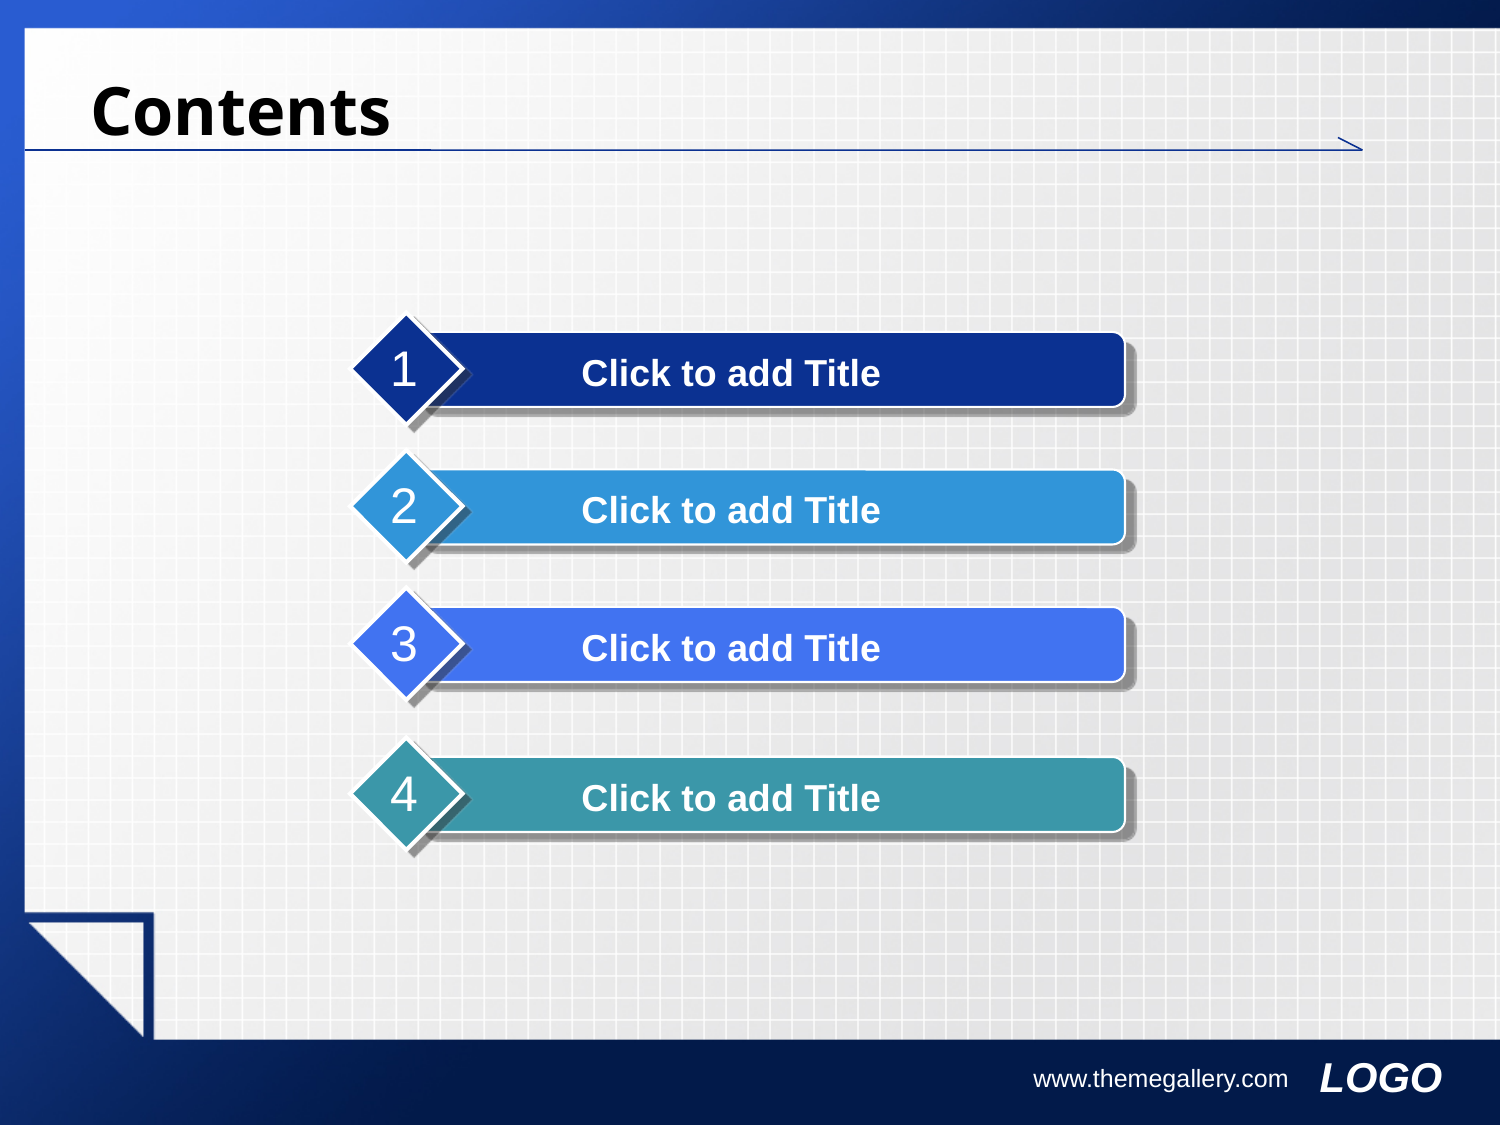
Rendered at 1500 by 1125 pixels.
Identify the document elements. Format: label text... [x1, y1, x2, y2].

title Contents [74, 62, 1338, 156]
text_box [349, 737, 1126, 851]
picture [0, 0, 1500, 1125]
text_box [349, 587, 1126, 701]
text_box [349, 312, 1126, 426]
footer www.themegallery.com [928, 1054, 1305, 1096]
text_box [349, 449, 1126, 563]
